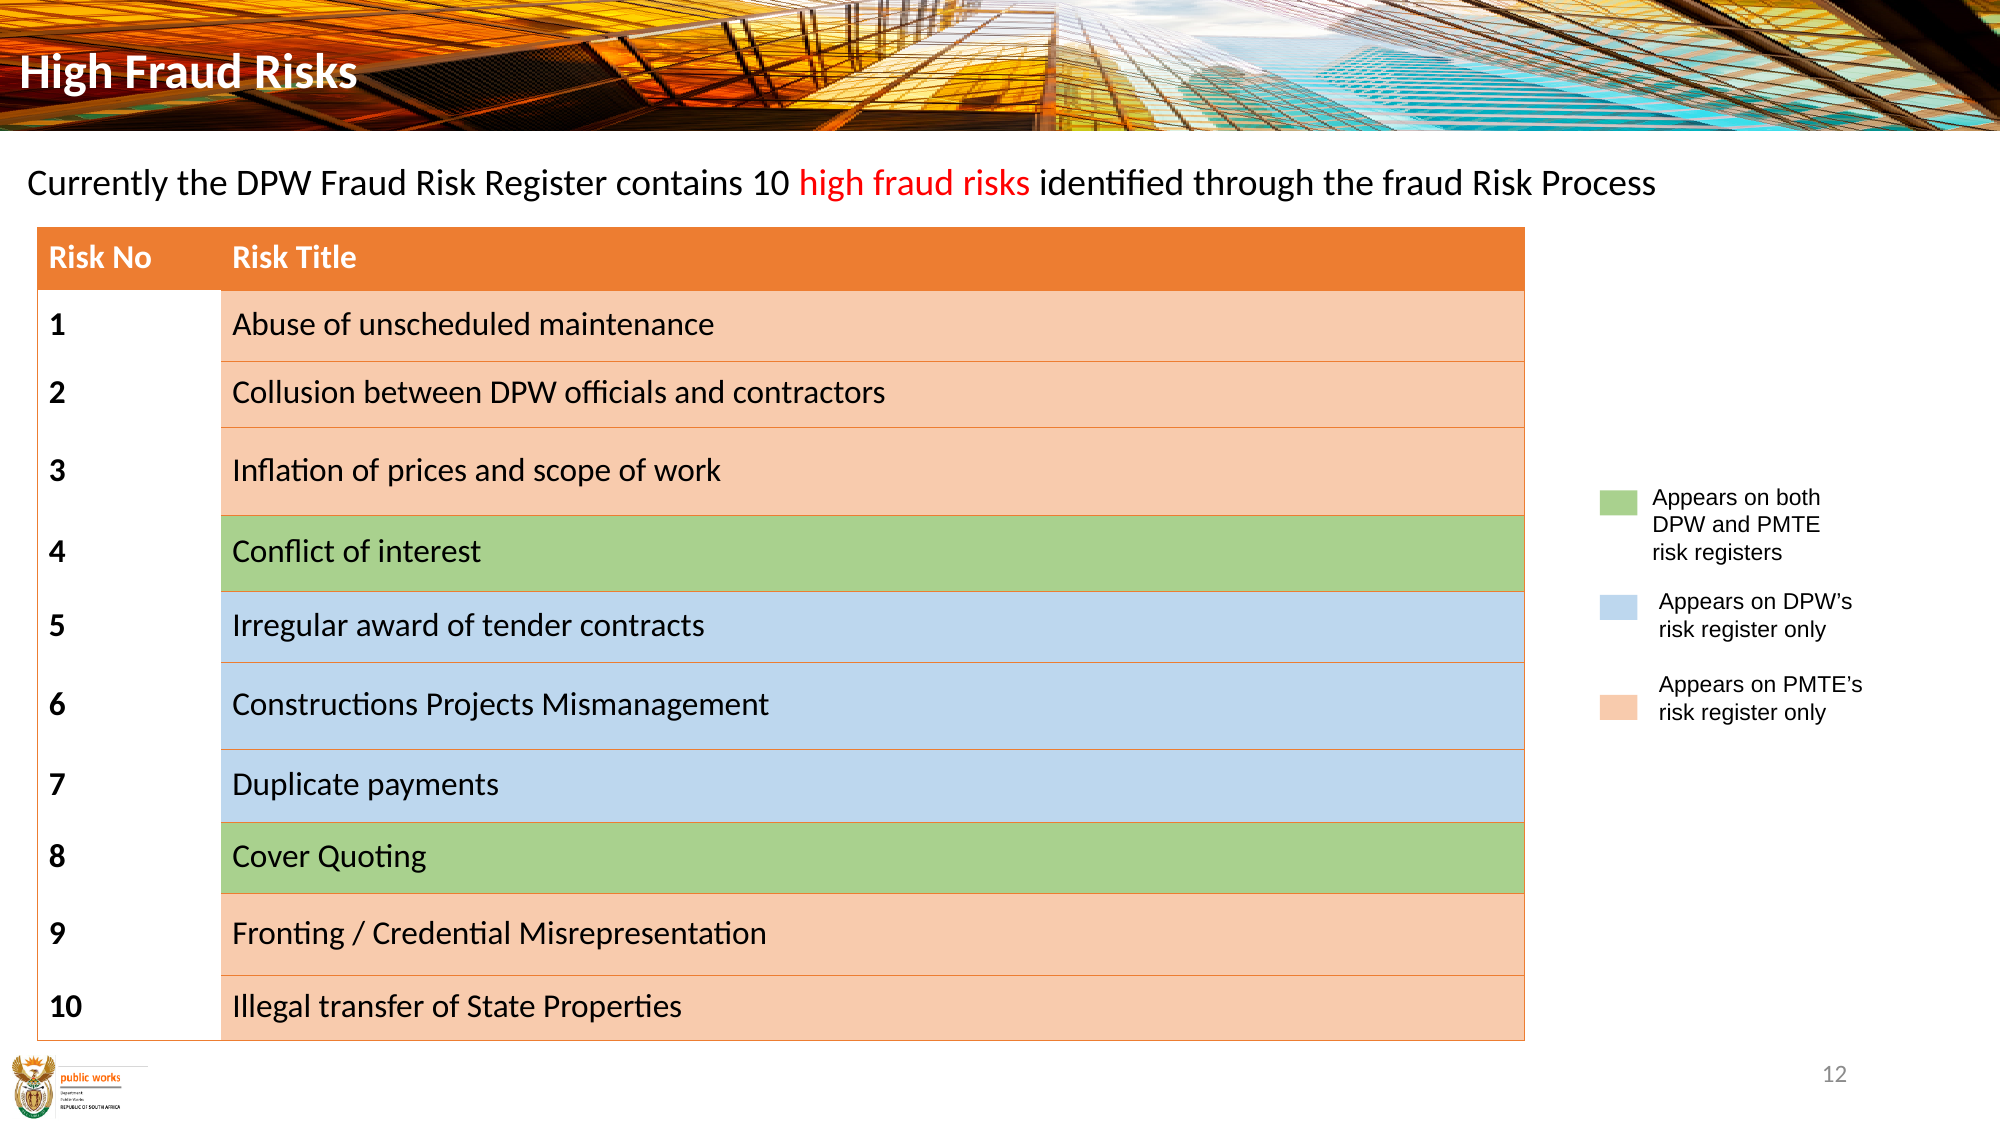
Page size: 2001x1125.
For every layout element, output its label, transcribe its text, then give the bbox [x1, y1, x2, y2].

table_cell 5 [38, 591, 221, 662]
text_box Appears on both DPW and PMTE risk registers [1637, 474, 1963, 573]
table_cell 3 [38, 428, 221, 515]
table_header Risk Title [221, 228, 1524, 290]
picture [12, 1055, 148, 1121]
slide_number 12 [1412, 1042, 1863, 1103]
table_cell 10 [38, 976, 221, 1040]
text_box [1599, 594, 1638, 620]
picture [0, 0, 2000, 131]
table_cell 4 [38, 515, 221, 591]
table_cell Conflict of interest [221, 516, 1524, 591]
text_box [1599, 490, 1638, 516]
text_box Currently the DPW Fraud Risk Register contains 10 high fraud risks identified through the fraud Risk Process [12, 150, 1963, 210]
table_cell Duplicate payments [221, 750, 1524, 822]
table_cell 8 [38, 822, 221, 894]
table_cell Abuse of unscheduled maintenance [221, 291, 1524, 361]
table_cell 2 [38, 361, 221, 428]
table_cell Irregular award of tender contracts [221, 592, 1524, 662]
table_cell Collusion between DPW officials and contractors [221, 362, 1524, 427]
table_cell Constructions Projects Mismanagement [221, 663, 1524, 749]
table_cell Illegal transfer of State Properties [221, 976, 1524, 1040]
table_header Risk No [38, 228, 221, 290]
table_cell Cover Quoting [221, 823, 1524, 893]
text_box Appears on PMTE’s risk register only [1644, 662, 1913, 733]
table_cell 9 [38, 894, 221, 976]
text_box [1599, 694, 1638, 720]
table_cell 1 [38, 290, 221, 361]
table_cell 6 [38, 662, 221, 749]
table_cell Inflation of prices and scope of work [221, 428, 1524, 515]
table_cell Fronting / Credential Misrepresentation [221, 894, 1524, 975]
table_cell 7 [38, 749, 221, 822]
text_box Appears on DPW’s risk register only [1644, 579, 1900, 650]
